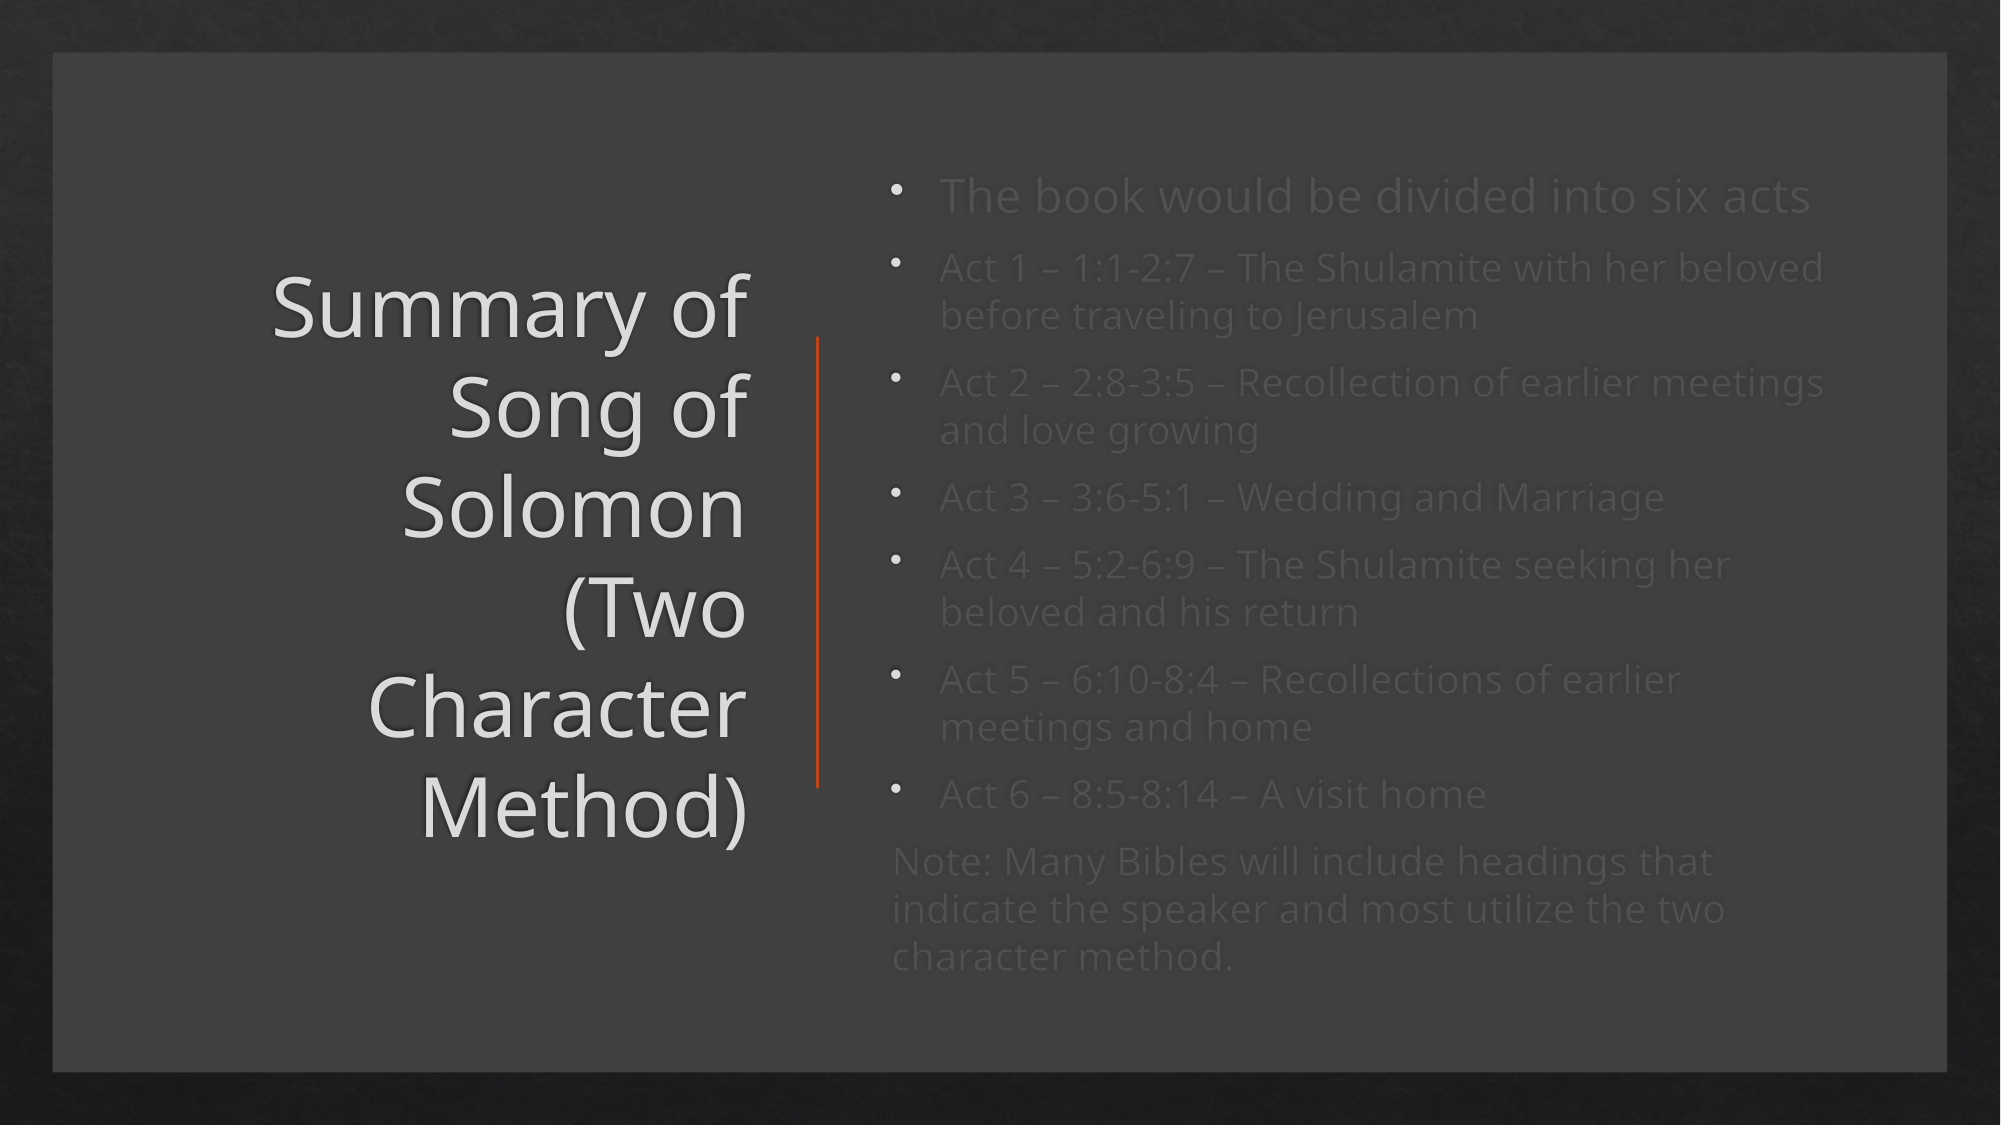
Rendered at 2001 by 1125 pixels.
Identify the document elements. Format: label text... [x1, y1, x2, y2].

text_box [51, 51, 1948, 1074]
text_box [0, 0, 2000, 1125]
title Summary of Song of Solomon (Two Character Method) [149, 158, 764, 950]
list The book would be divided into six acts Act 1 – 1:1-2:7 – The Shulamite with her beloved before traveling to Jerusalem Act 2 – 2:8-3:5 – Recollection of earlier meetings and love growing Act 3 – 3:6-5:1 – Wedding and Marriage Act 4 – 5:2-6:9 – The Shulamite seeking her beloved and his return Act 5 – 6:10-8:4 – Recollections of earlier meetings and home Act 6 – 8:5-8:14 – A visit home Note: Many Bibles will include headings that indicate the speaker and most utilize the two character method. [870, 158, 1849, 1000]
